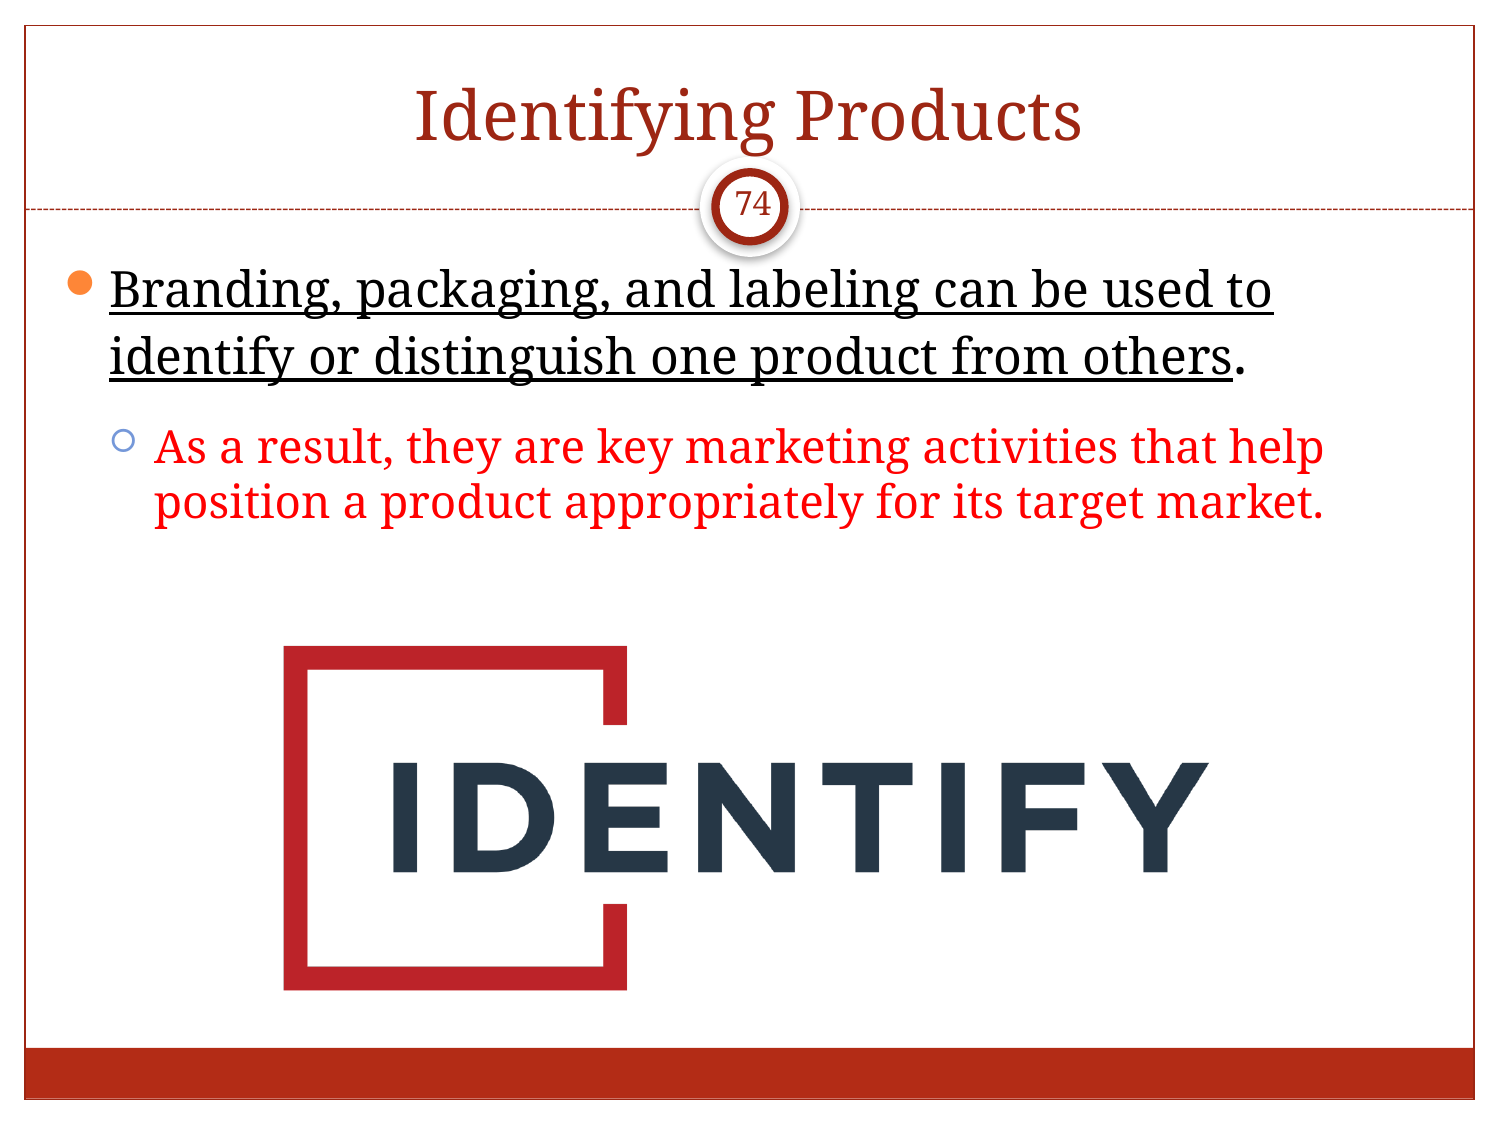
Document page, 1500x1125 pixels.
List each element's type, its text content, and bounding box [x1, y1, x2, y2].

title Identifying Products [49, 37, 1450, 162]
list Branding, packaging, and labeling can be used to identify or distinguish one product from others. As a result, they are key marketing activities that help position a product appropriately for its target market. [49, 250, 1445, 1001]
slide_number 74 [715, 168, 791, 241]
picture [262, 624, 1238, 1010]
